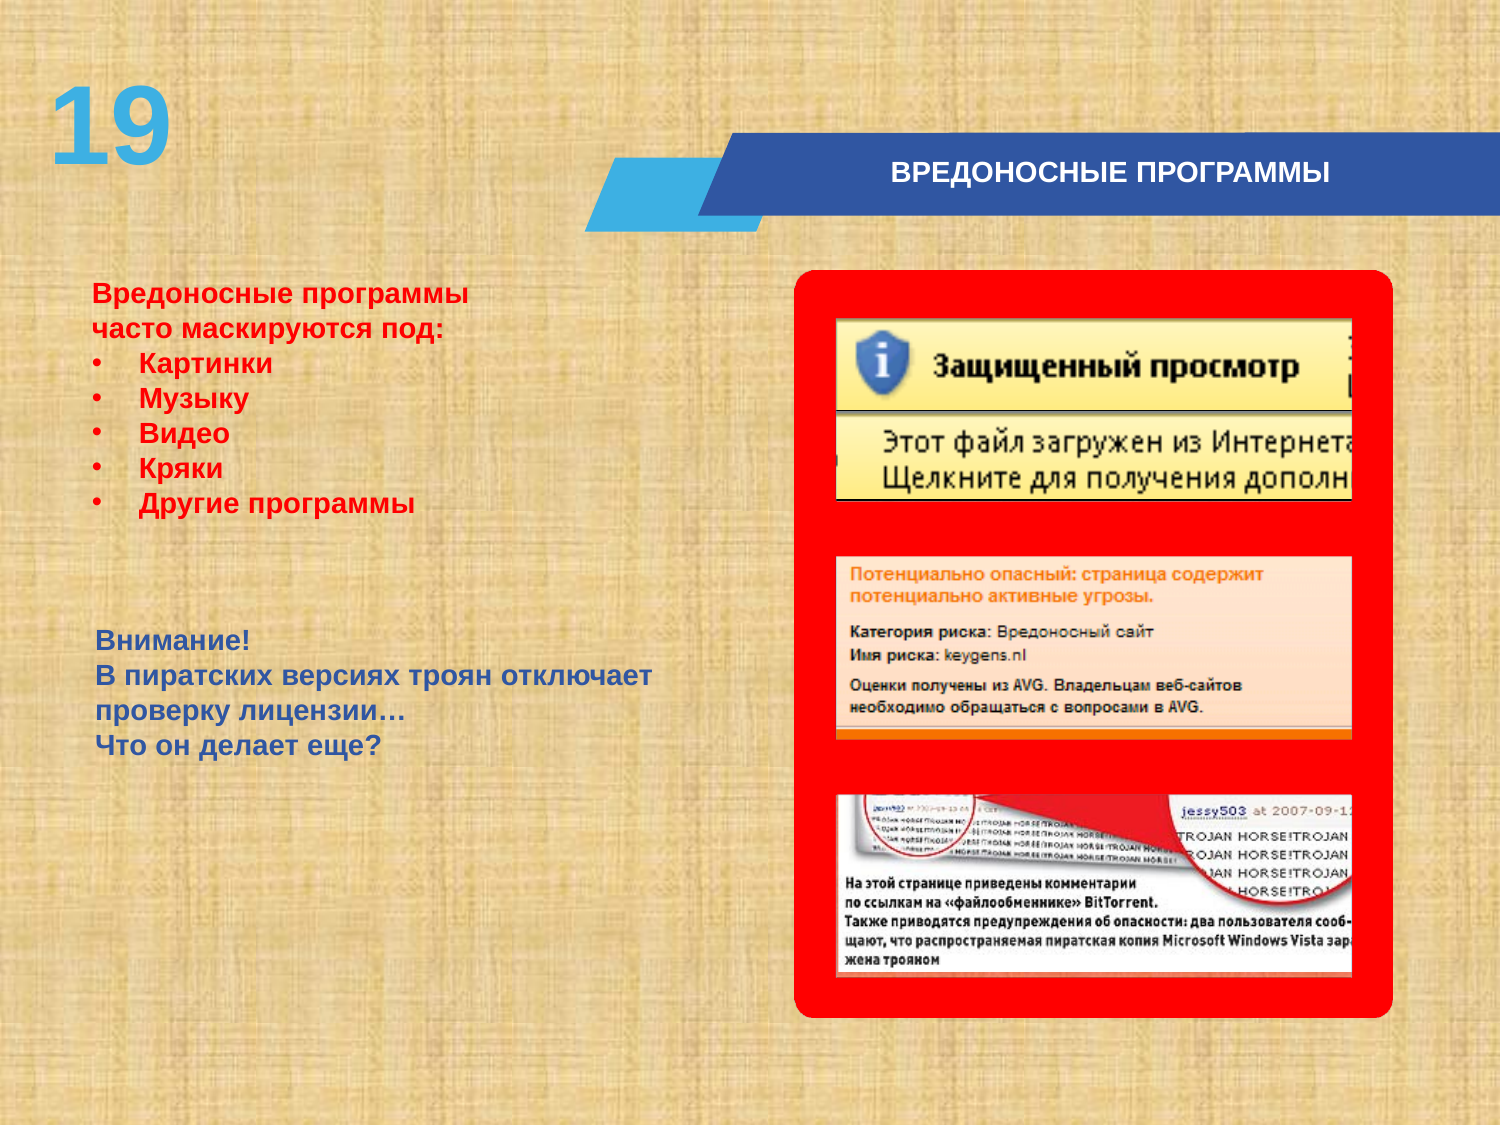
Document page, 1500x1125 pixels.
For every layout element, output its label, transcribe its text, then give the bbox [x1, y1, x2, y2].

text_box 19 [33, 78, 266, 161]
text_box Вредоносные программы часто маскируются под: Картинки Музыку Видео Кряки Другие программы [77, 267, 795, 562]
text_box Внимание! В пиратских версиях троян отключает проверку лицензии… Что он делает еще? [80, 614, 744, 804]
picture [0, 0, 1500, 1125]
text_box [584, 132, 1500, 232]
